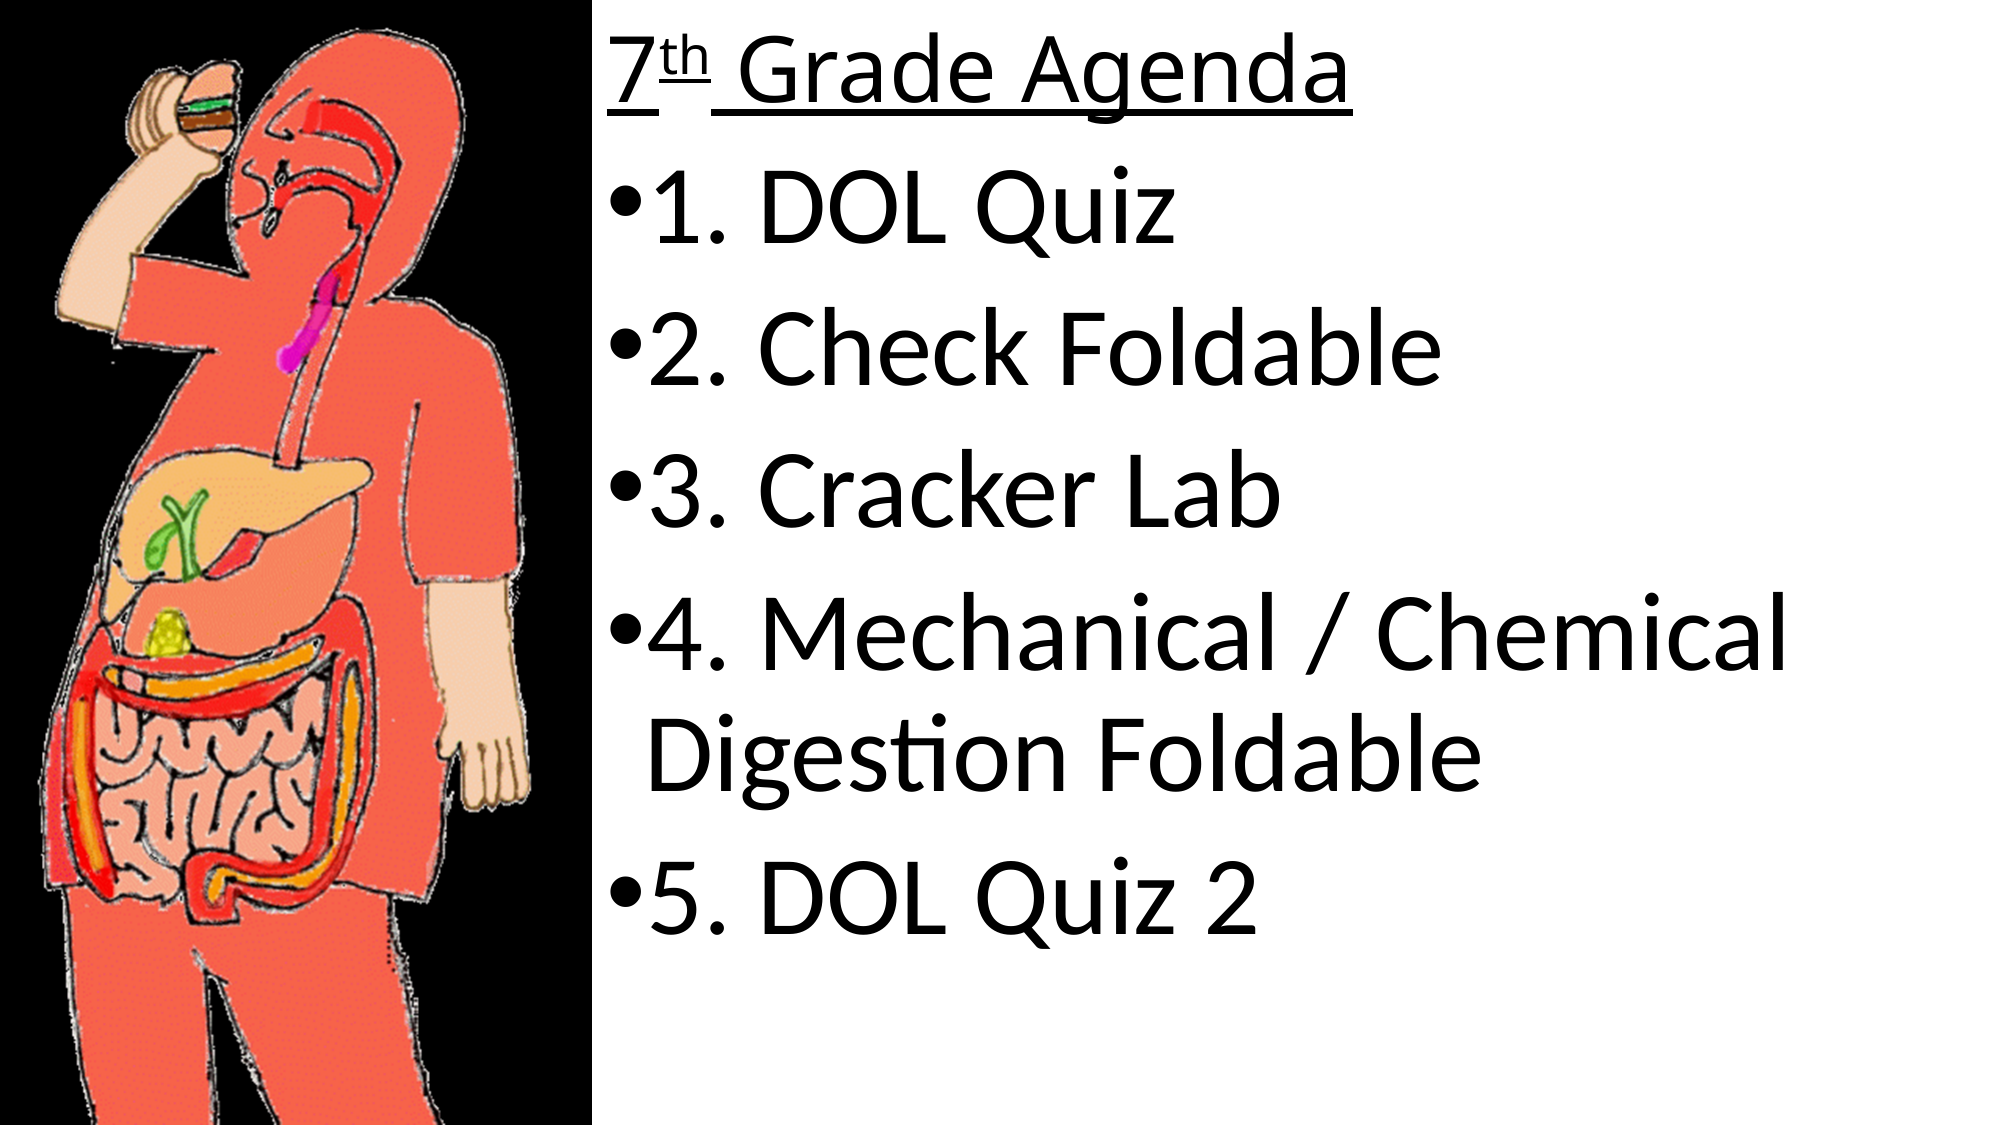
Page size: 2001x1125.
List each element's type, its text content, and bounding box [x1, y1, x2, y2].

title 7th Grade Agenda [592, 0, 2000, 138]
picture [0, 0, 592, 1125]
list 1. DOL Quiz 2. Check Foldable 3. Cracker Lab 4. Mechanical / Chemical Digestion Foldable 5. DOL Quiz 2 [592, 138, 2000, 1106]
